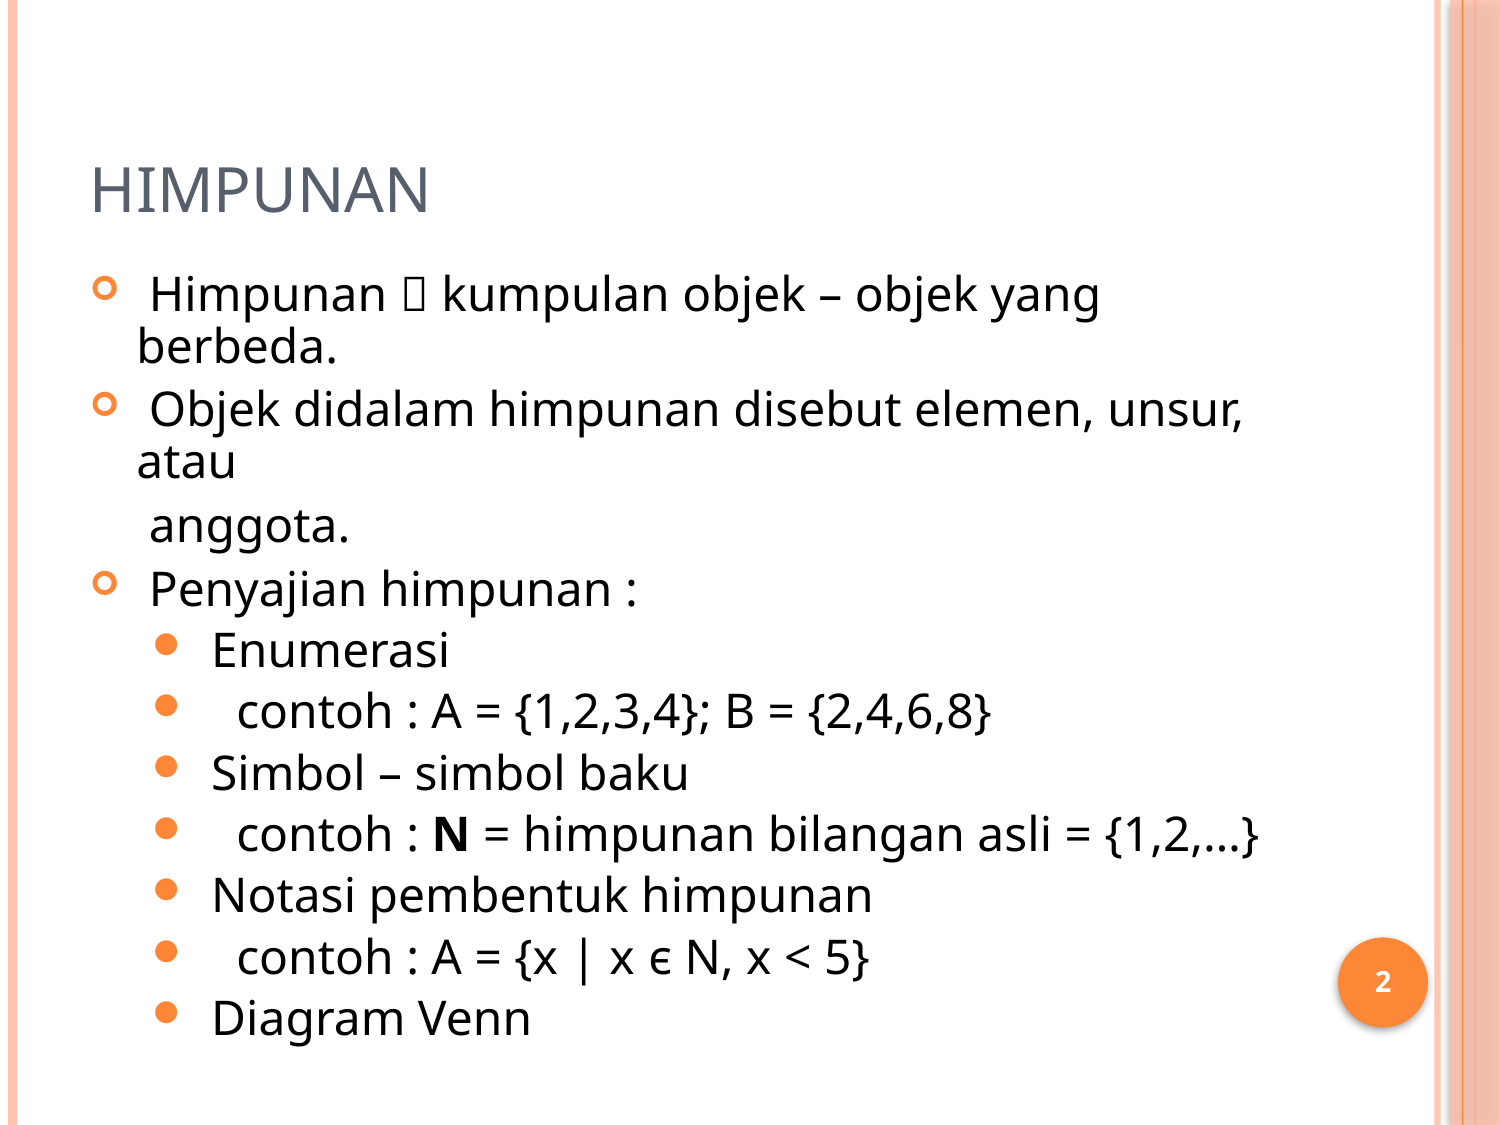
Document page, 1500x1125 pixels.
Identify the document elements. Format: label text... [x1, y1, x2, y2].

title Himpunan [75, 45, 1300, 233]
slide_number 2 [1333, 940, 1434, 1027]
list Himpunan  kumpulan objek – objek yang berbeda. Objek didalam himpunan disebut elemen, unsur, atau anggota. Penyajian himpunan : Enumerasi contoh : A = {1,2,3,4}; B = {2,4,6,8} Simbol – simbol baku contoh : N = himpunan bilangan asli = {1,2,…} Notasi pembentuk himpunan contoh : A = {x | x є N, x < 5} Diagram Venn [75, 262, 1300, 1062]
